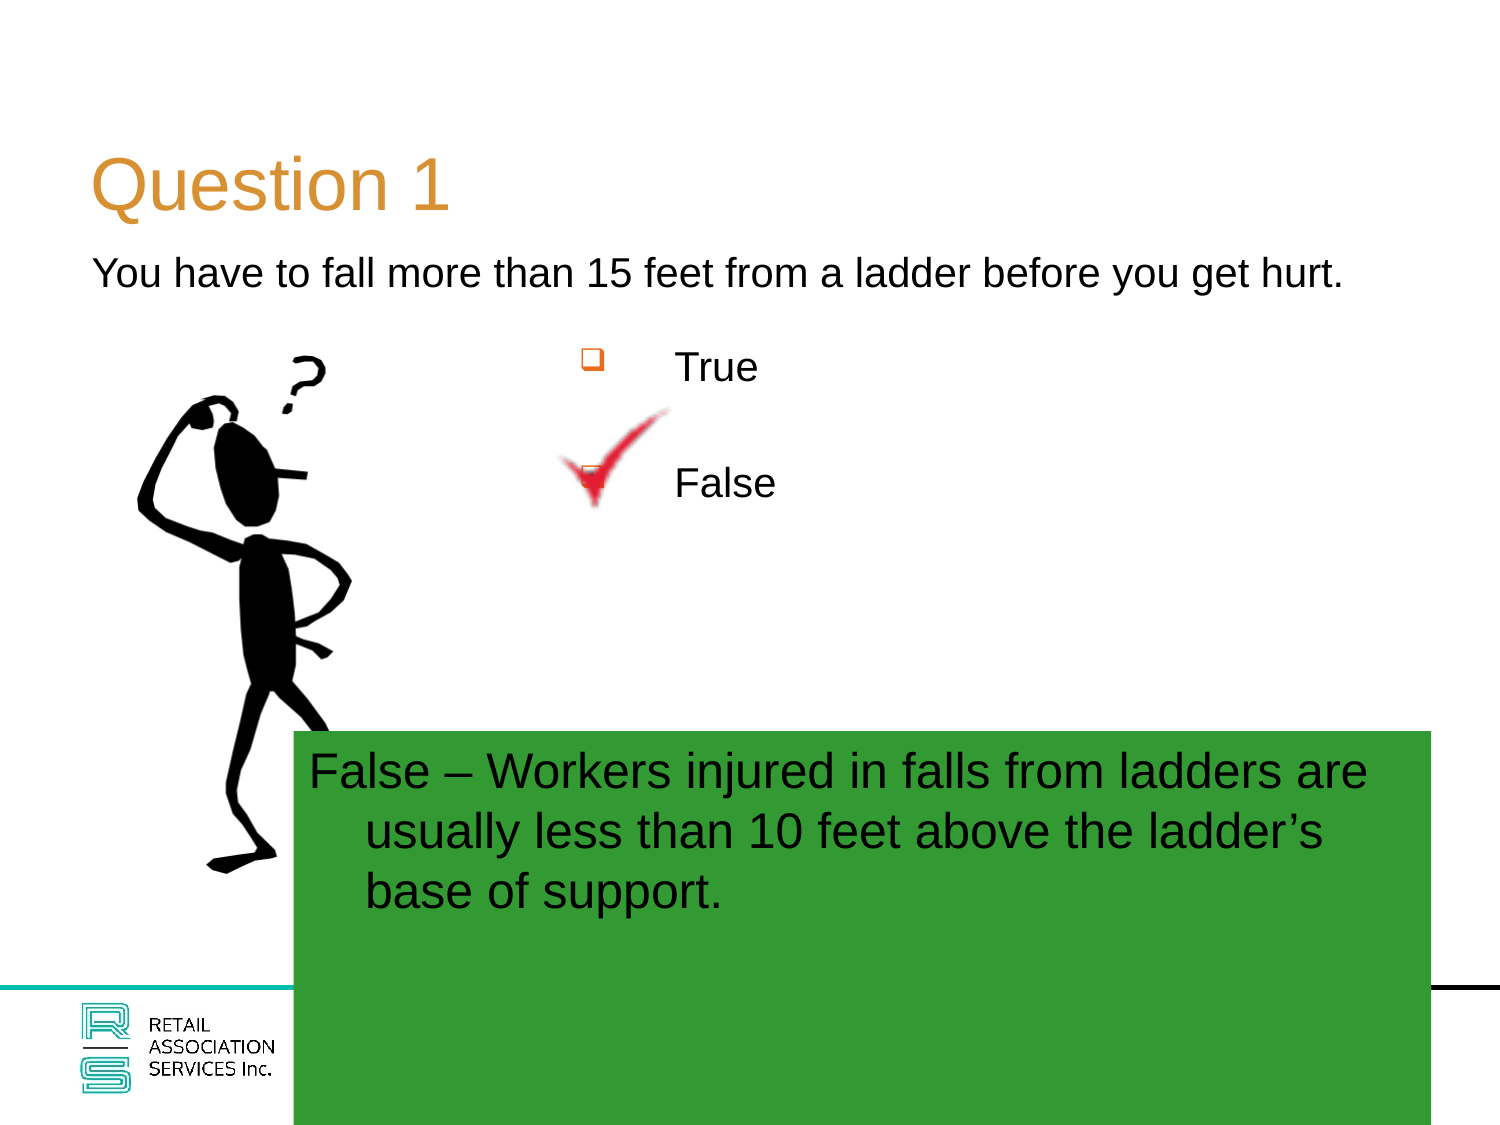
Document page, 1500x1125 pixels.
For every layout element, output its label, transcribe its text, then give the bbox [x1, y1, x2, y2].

list You have to fall more than 15 feet from a ladder before you get hurt. True False [76, 226, 1422, 514]
picture [79, 1001, 275, 1095]
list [137, 355, 378, 874]
title Question 1 [75, 45, 1425, 233]
list False – Workers injured in falls from ladders are usually less than 10 feet above the ladder’s base of support. [293, 731, 1432, 1125]
picture [537, 392, 701, 526]
